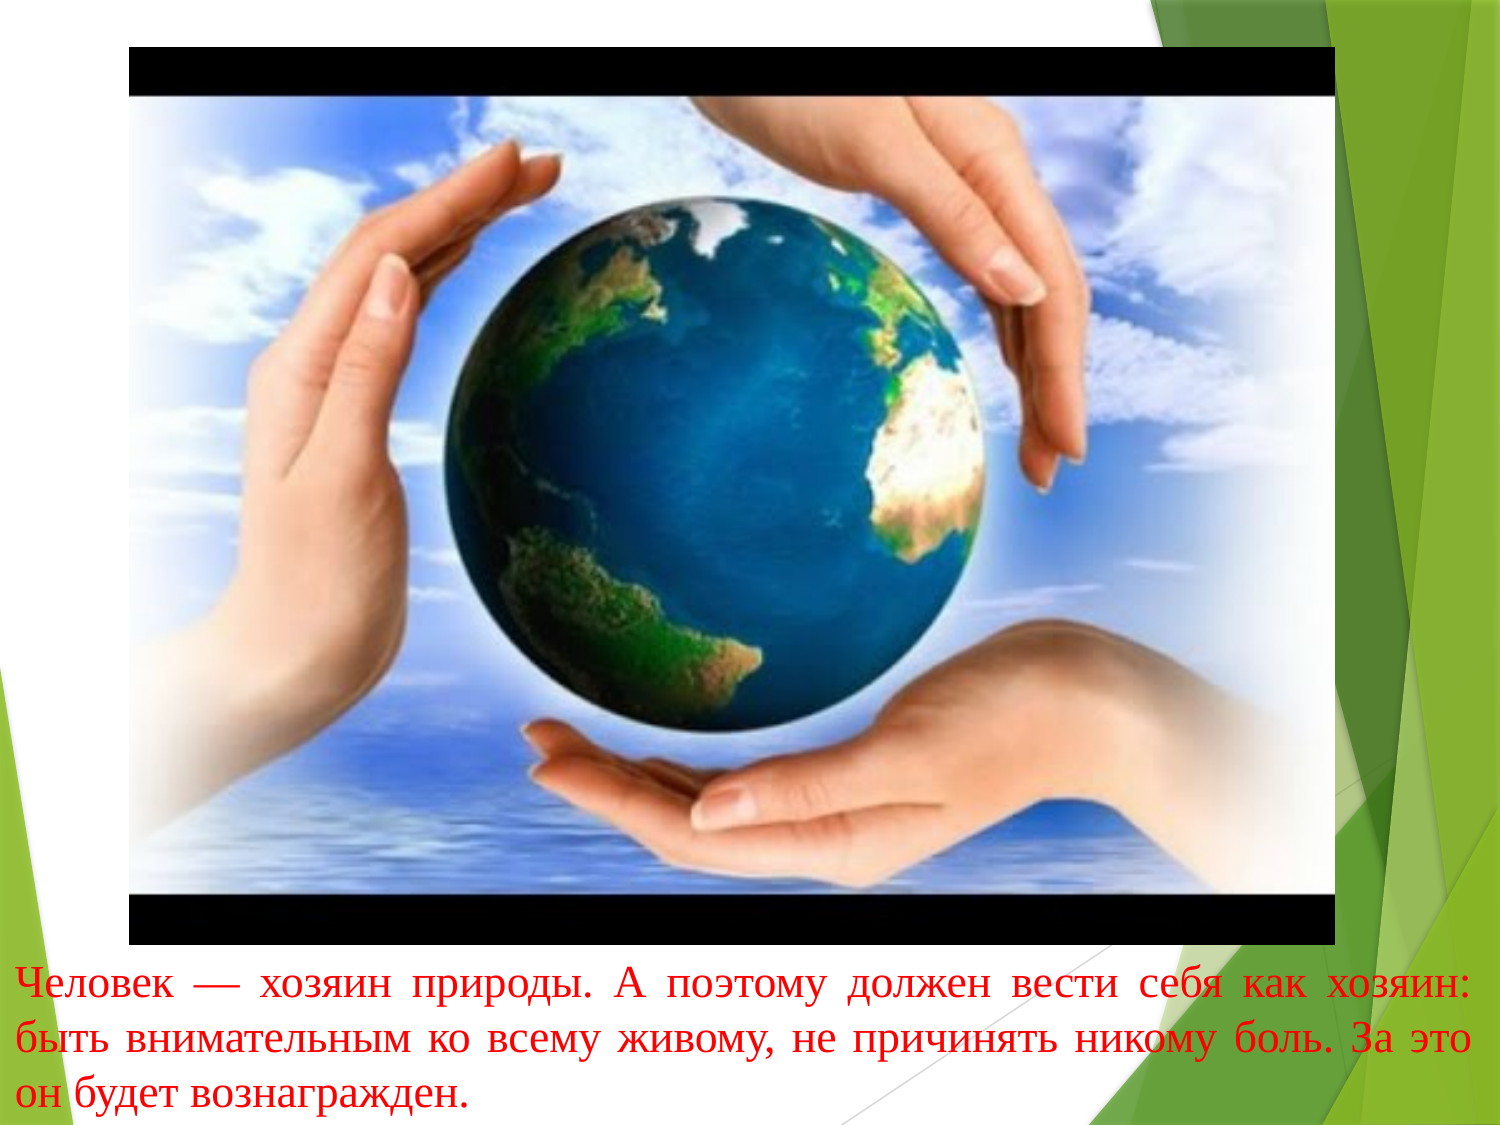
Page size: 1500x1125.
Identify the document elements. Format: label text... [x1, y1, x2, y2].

picture [129, 46, 1336, 946]
text_box Человек — хозяин природы. А поэтому должен вести себя как хозяин: быть внимательным ко всему живому, не причинять никому боль. За это он будет вознагражден. [0, 944, 1488, 1125]
